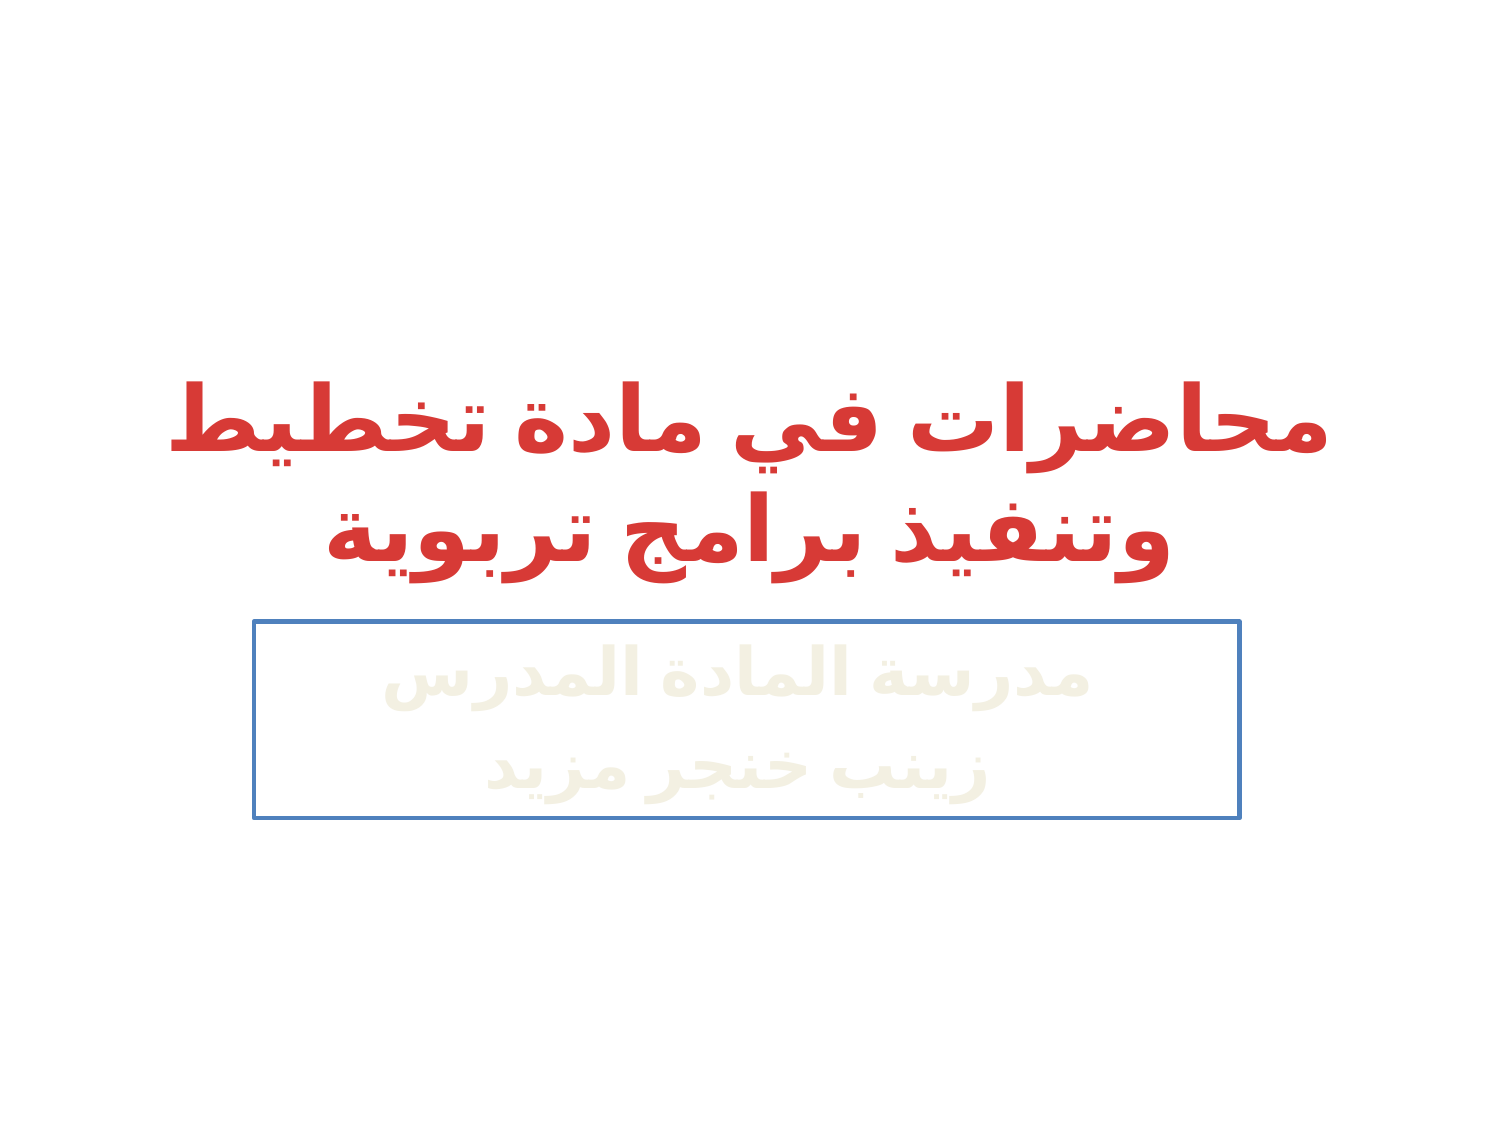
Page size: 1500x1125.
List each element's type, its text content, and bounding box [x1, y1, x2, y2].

subtitle مدرسة المادة المدرس زينب خنجر مزيد [252, 619, 1242, 820]
title محاضرات في مادة تخطيط وتنفيذ برامج تربوية [112, 349, 1388, 591]
